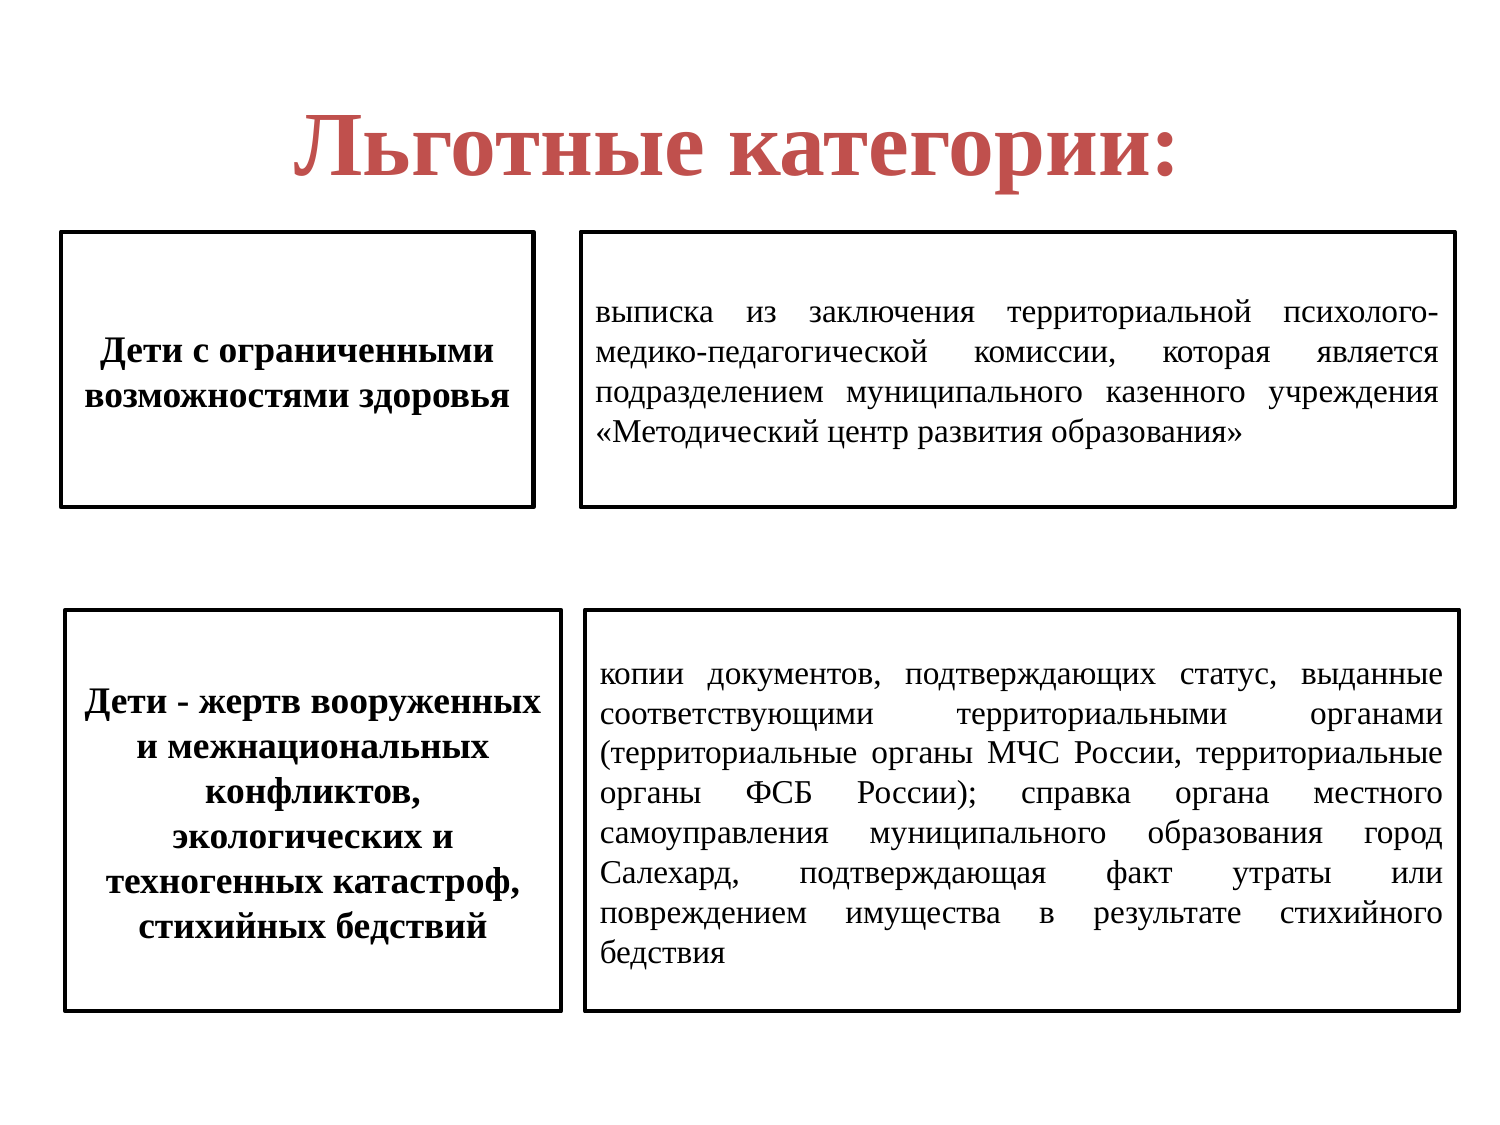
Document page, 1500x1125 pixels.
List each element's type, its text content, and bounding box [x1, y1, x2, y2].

text_box Дети с ограниченными возможностями здоровья [59, 230, 536, 509]
text_box копии документов, подтверждающих статус, выданные соответствующими территориальными органами (территориальные органы МЧС России, территориальные органы ФСБ России); справка органа местного самоуправления муниципального образования город Салехард, подтверждающая факт утраты или повреждением имущества в результате стихийного бедствия [583, 608, 1461, 1013]
text_box Дети - жертв вооруженных и межнациональных конфликтов, экологических и техногенных катастроф, стихийных бедствий [63, 608, 563, 1013]
text_box выписка из заключения территориальной психолого-медико-педагогической комиссии, которая является подразделением муниципального казенного учреждения «Методический центр развития образования» [579, 230, 1457, 509]
title Льготные категории: [75, 45, 1425, 233]
